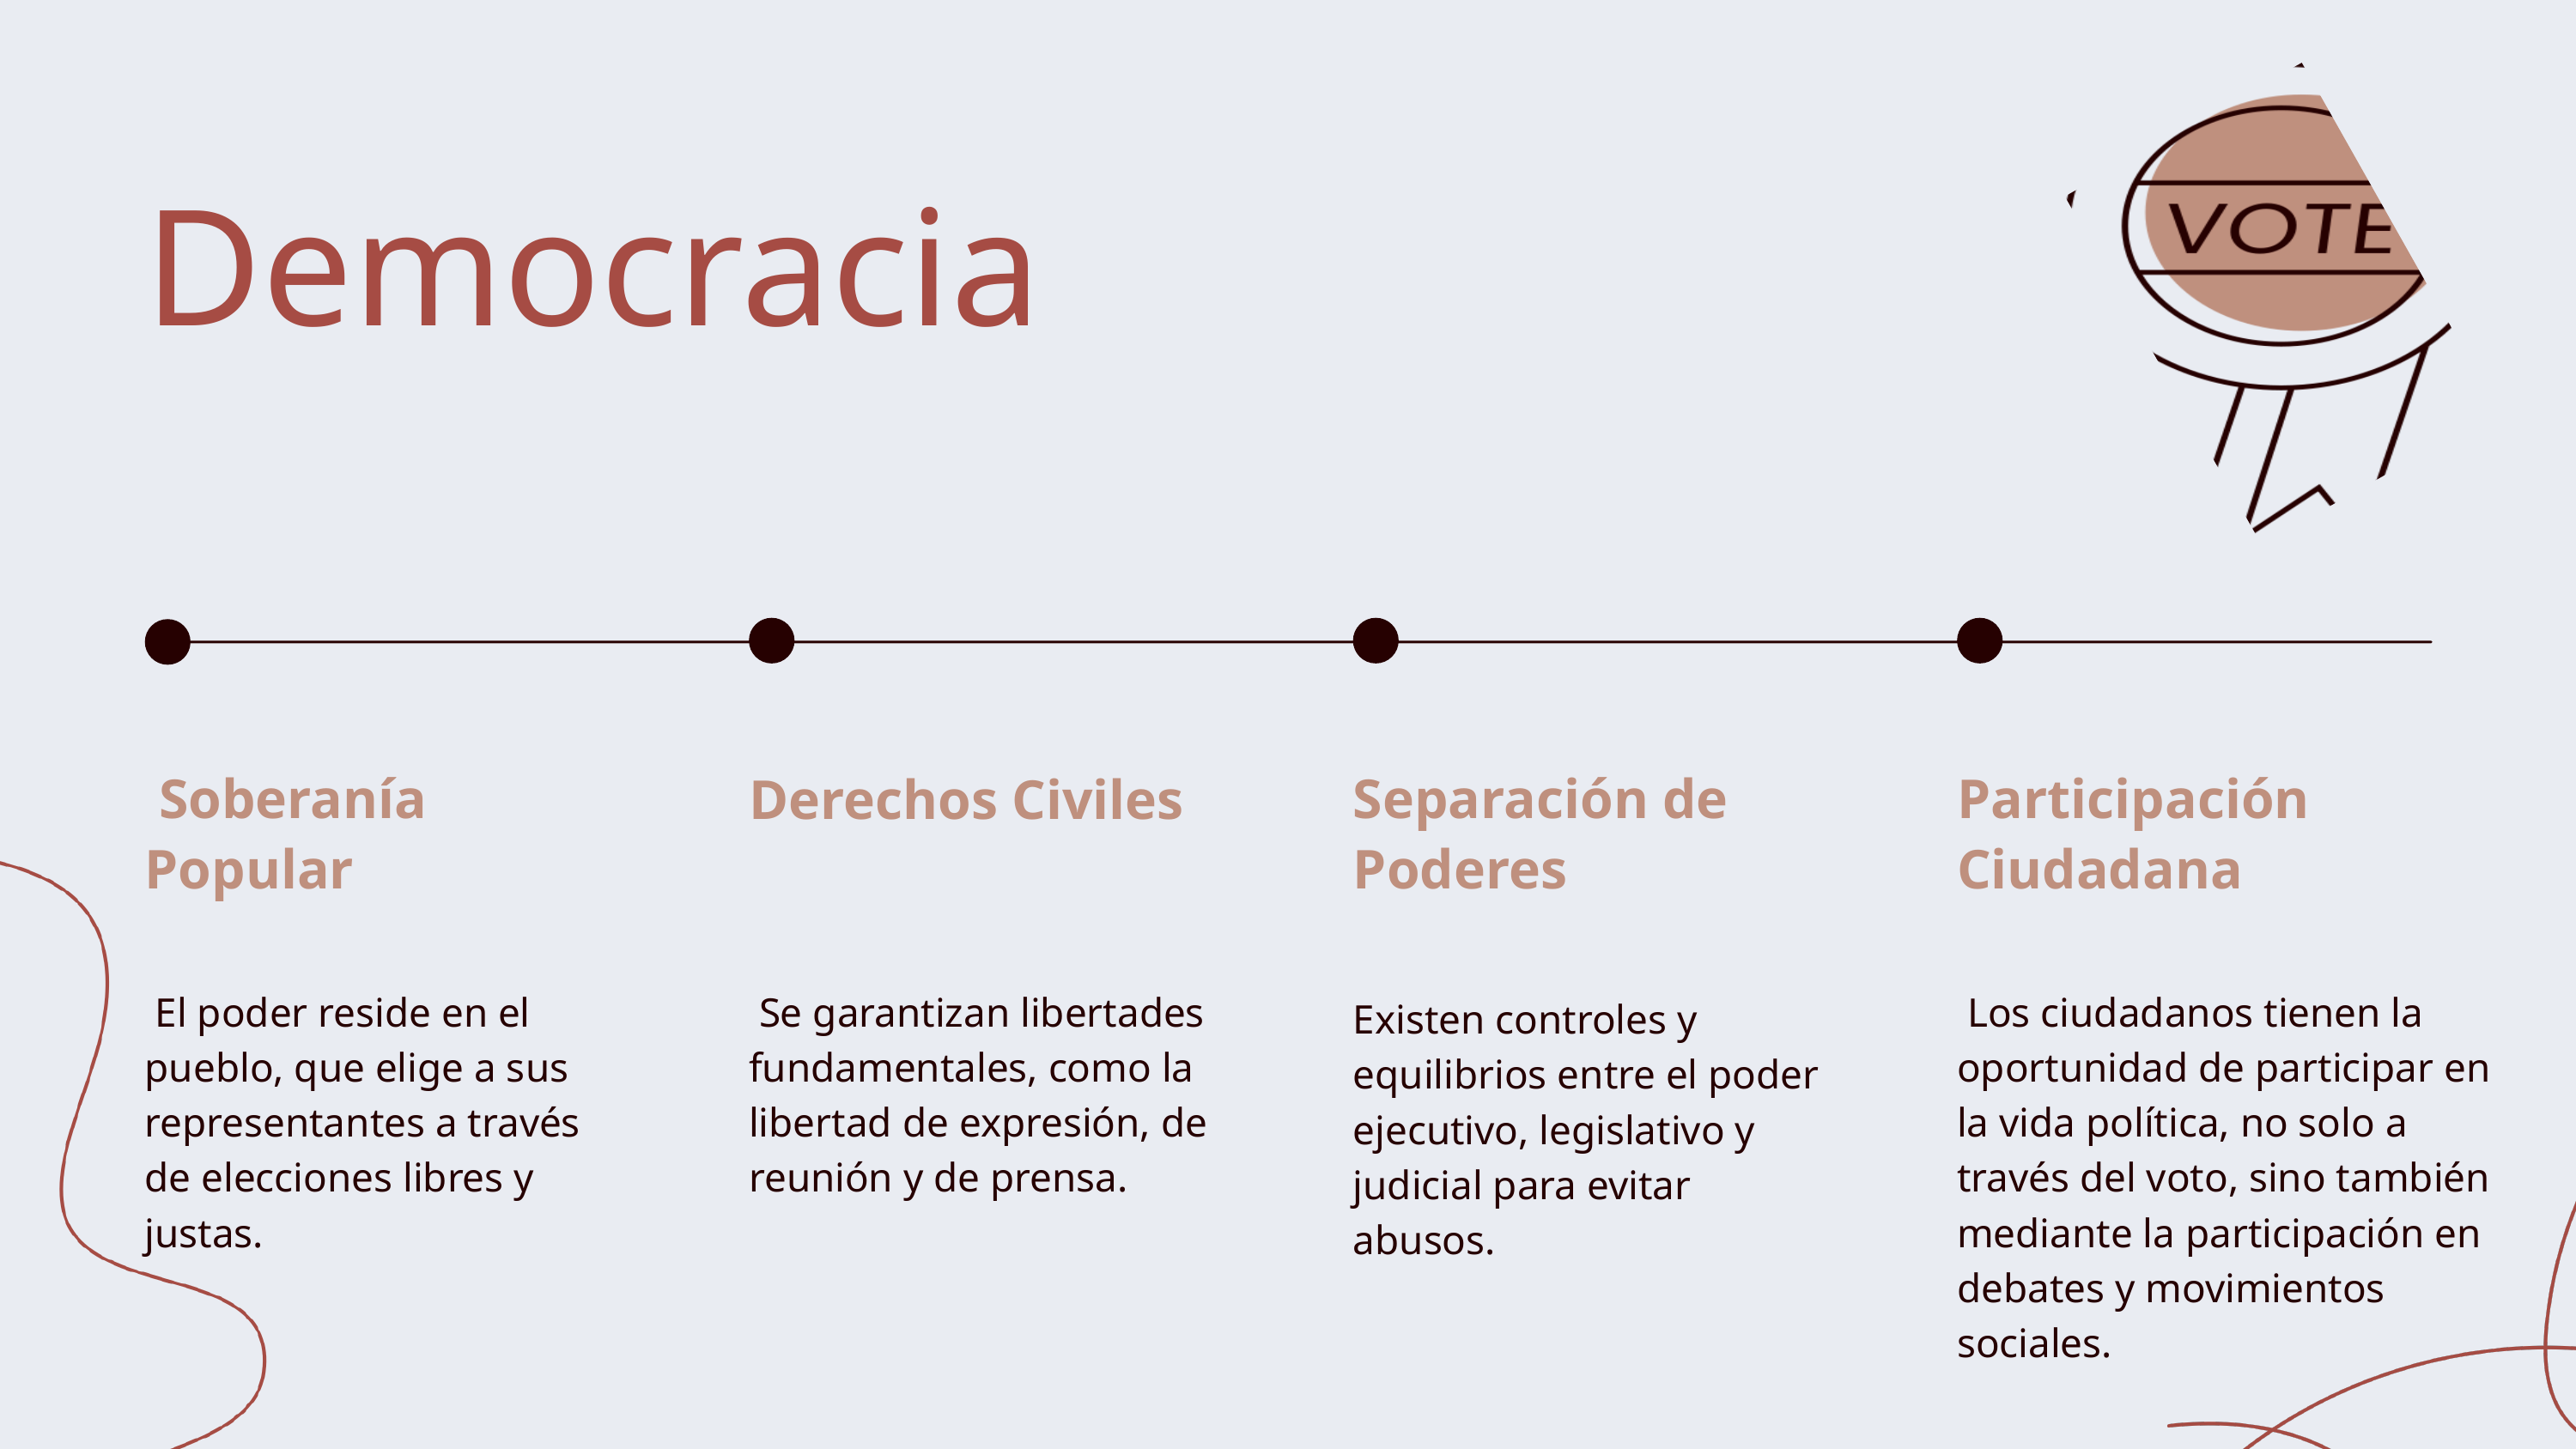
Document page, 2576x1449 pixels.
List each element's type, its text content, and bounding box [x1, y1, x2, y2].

text_box Se garantizan libertades fundamentales, como la libertad de expresión, de reunión y de prensa. [749, 979, 1224, 1201]
text_box [2156, 1128, 2576, 1449]
text_box Separación de Poderes [1352, 760, 1827, 900]
text_box Existen controles y equilibrios entre el poder ejecutivo, legislativo y judicial para evitar abusos. [1352, 986, 1827, 1263]
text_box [1352, 617, 1400, 664]
text_box Participación Ciudadana [1957, 760, 2432, 900]
text_box El poder reside en el pueblo, que elige a sus representantes a través de elecciones libres y justas. [144, 979, 619, 1256]
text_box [1956, 617, 2003, 664]
text_box [2064, 63, 2499, 545]
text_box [748, 617, 795, 664]
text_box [144, 618, 191, 665]
text_box Derechos Civiles [749, 760, 1224, 830]
text_box [0, 664, 270, 1449]
text_box Los ciudadanos tienen la oportunidad de participar en la vida política, no solo a través del voto, sino también mediante la participación en debates y movimientos sociales. [1957, 979, 2499, 1366]
text_box Democracia [2360, 165, 2432, 291]
text_box Soberanía Popular [144, 760, 619, 900]
text_box Democracia [144, 165, 2156, 359]
